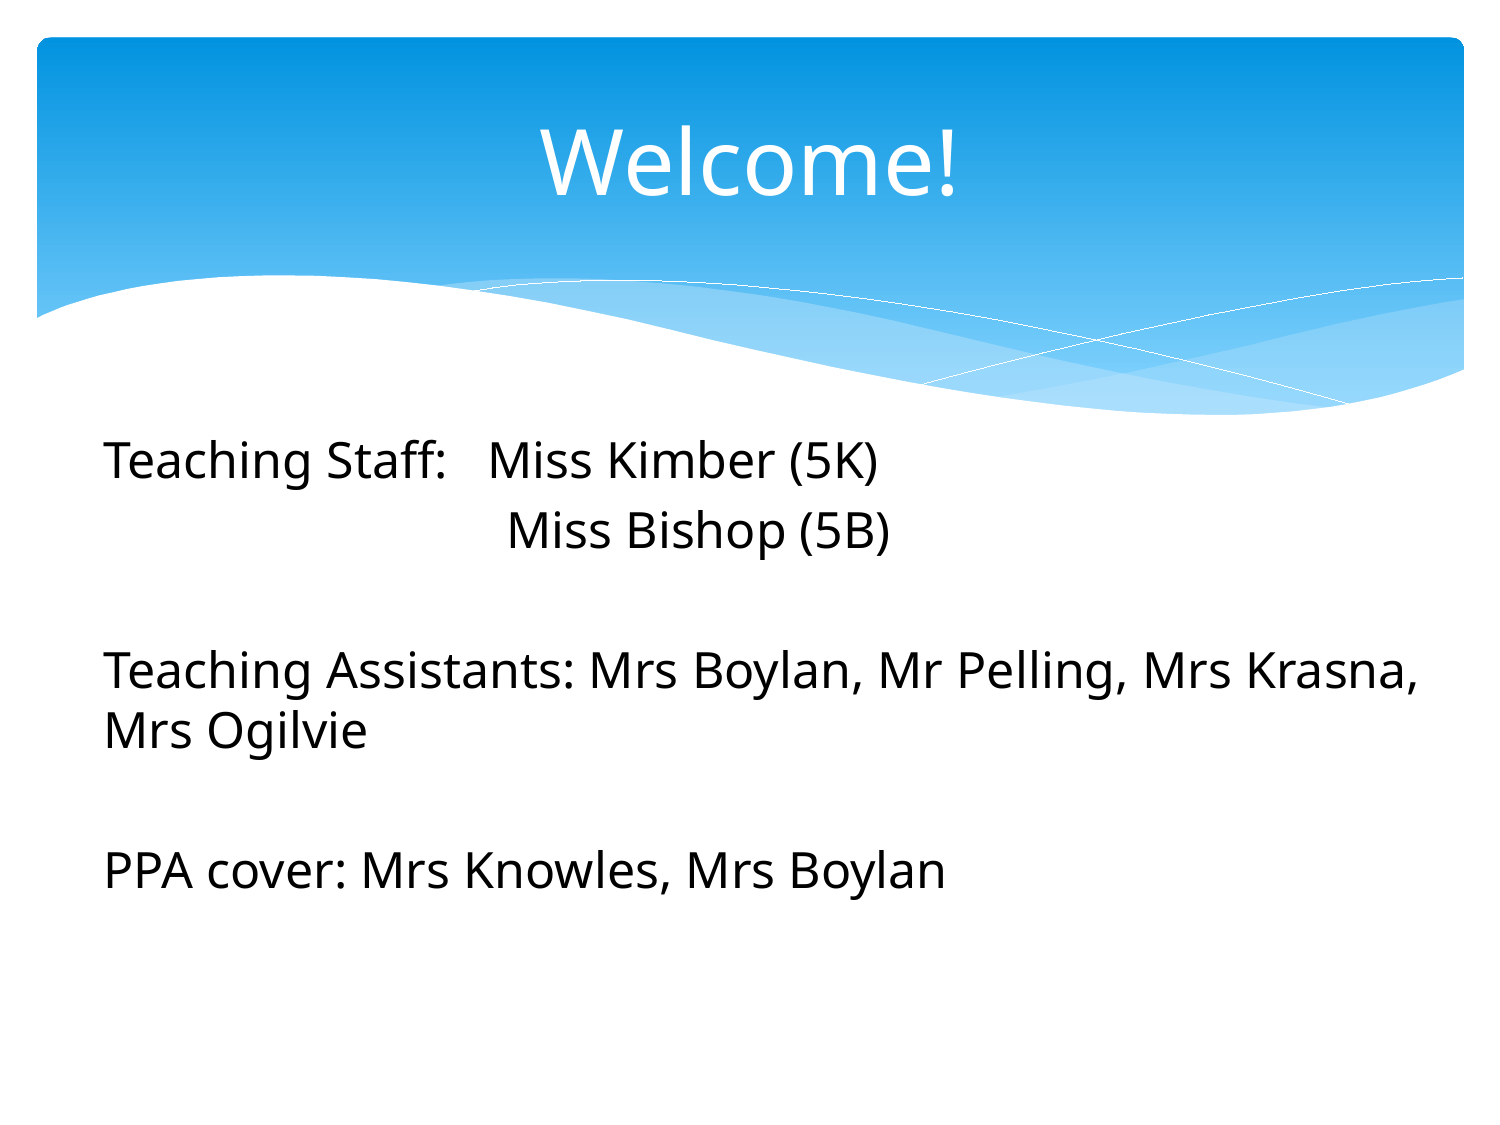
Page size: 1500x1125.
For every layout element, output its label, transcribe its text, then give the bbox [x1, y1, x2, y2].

list Teaching Staff: Miss Kimber (5K) Miss Bishop (5B) Teaching Assistants: Mrs Boylan, Mr Pelling, Mrs Krasna, Mrs Ogilvie PPA cover: Mrs Knowles, Mrs Boylan [88, 420, 1459, 1083]
title Welcome! [75, 55, 1425, 261]
